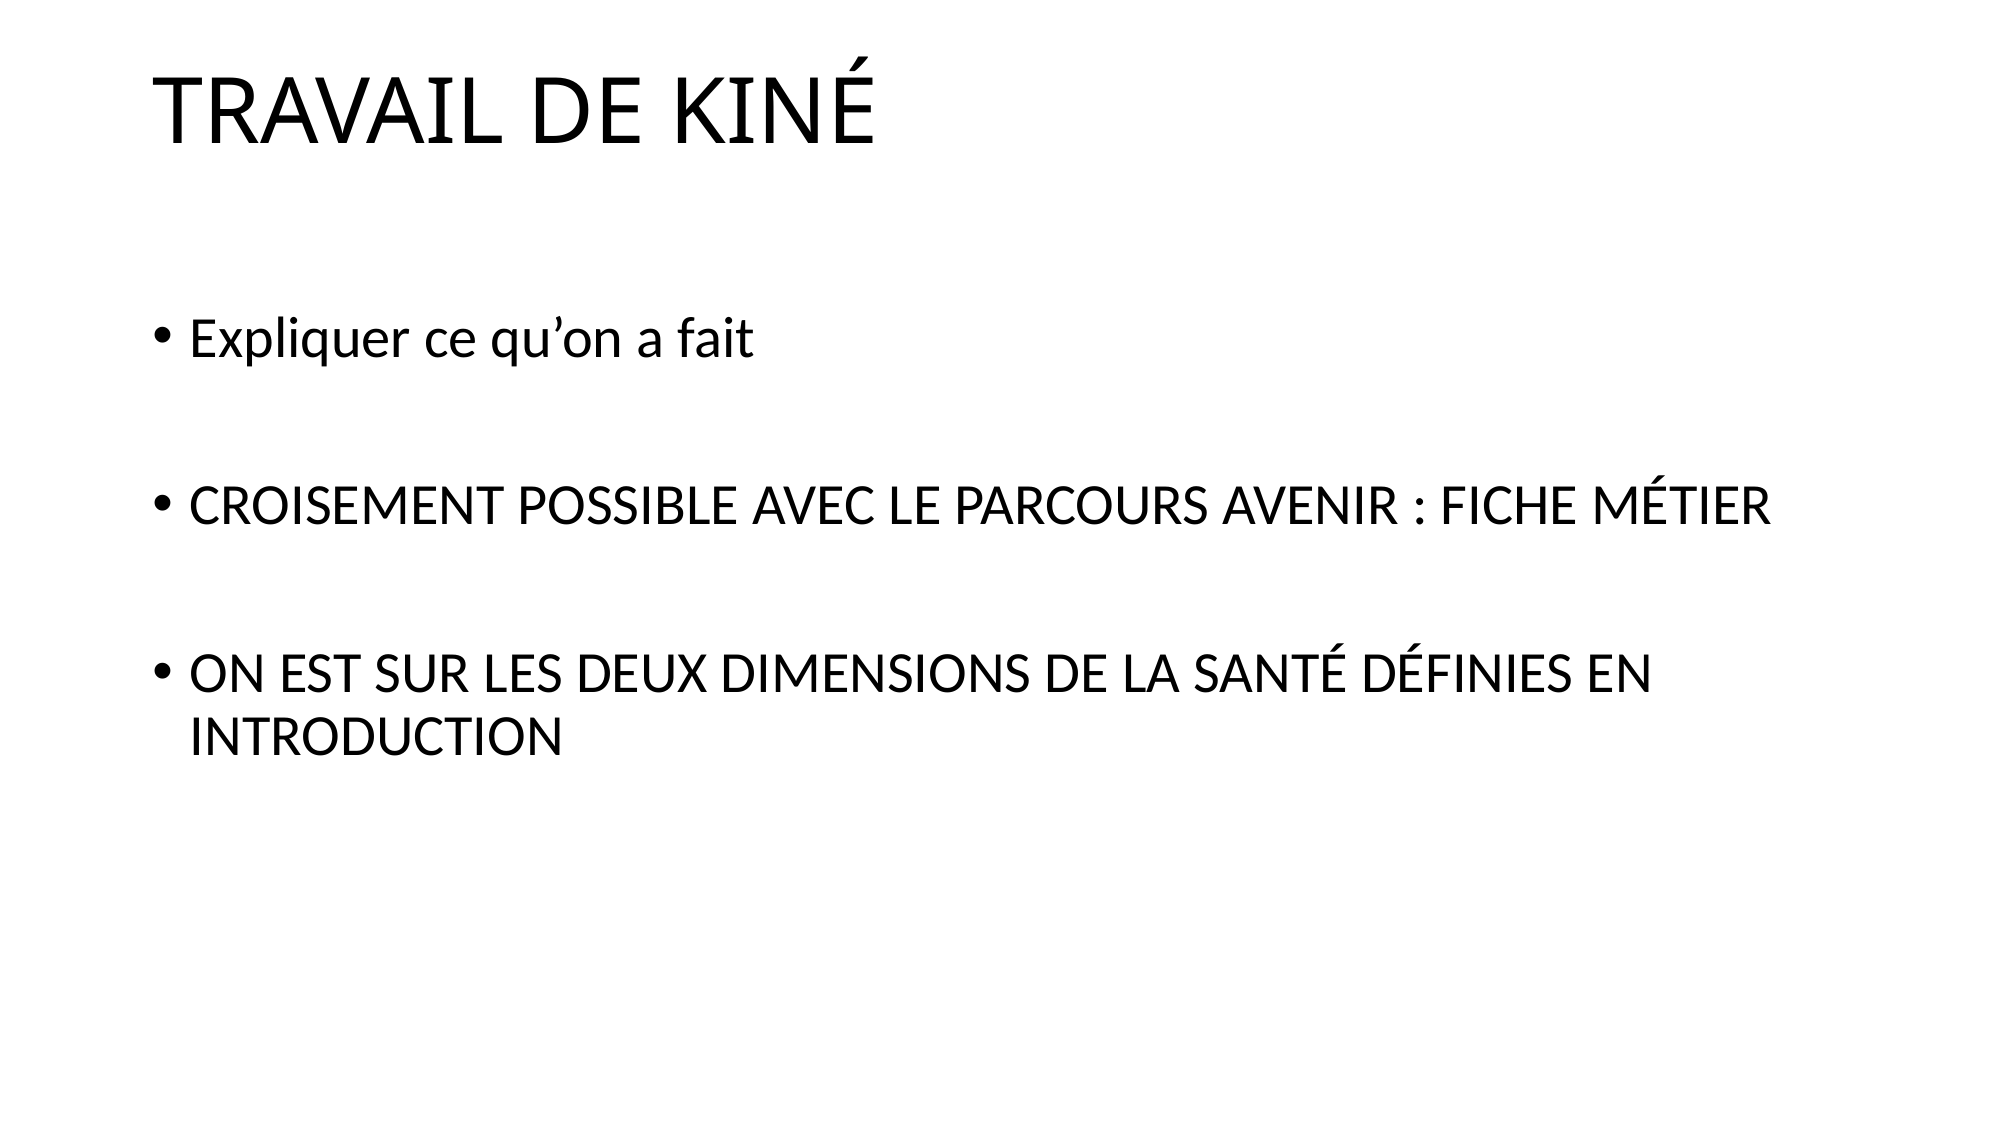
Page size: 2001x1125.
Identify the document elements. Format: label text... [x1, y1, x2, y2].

list Expliquer ce qu’on a fait CROISEMENT POSSIBLE AVEC LE PARCOURS AVENIR : FICHE MÉTIER ON EST SUR LES DEUX DIMENSIONS DE LA SANTÉ DÉFINIES EN INTRODUCTION [137, 299, 1863, 1014]
title TRAVAIL DE KINÉ [137, 59, 1863, 278]
